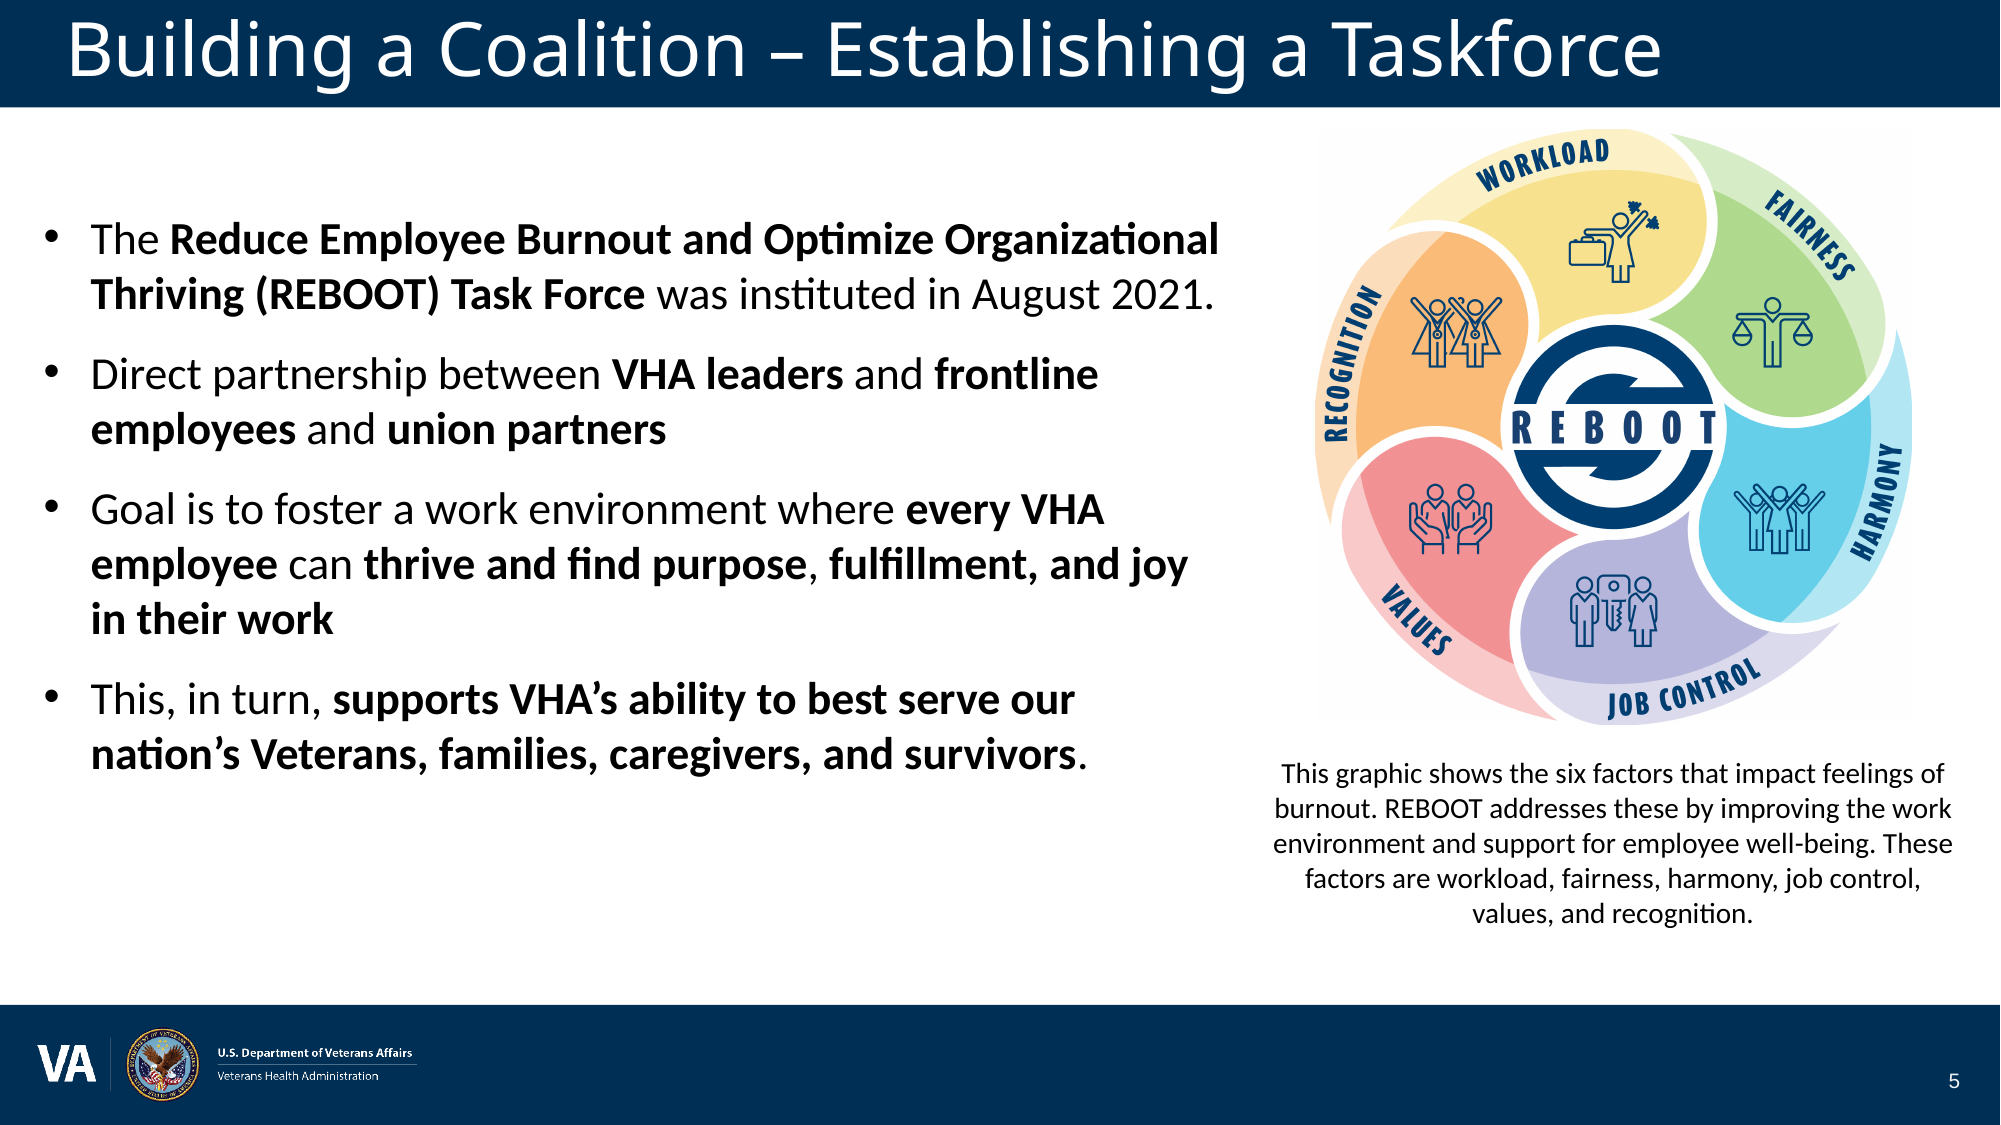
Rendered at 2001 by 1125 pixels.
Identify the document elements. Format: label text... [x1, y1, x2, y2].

text_box This graphic shows the six factors that impact feelings of burnout. REBOOT addresses these by improving the work environment and support for employee well-being. These factors are workload, fairness, harmony, job control, values, and recognition. [1255, 746, 1972, 937]
picture [37, 1027, 417, 1102]
picture [1315, 129, 1912, 725]
text_box The Reduce Employee Burnout and Optimize Organizational Thriving (REBOOT) Task Force was instituted in August 2021. Direct partnership between VHA leaders and frontline employees and union partners Goal is to foster a work environment where every VHA employee can thrive and find purpose, fulfillment, and joy in their work This, in turn, supports VHA’s ability to best serve our nation’s Veterans, families, caregivers, and survivors. [28, 200, 1246, 786]
slide_number 5 [1524, 1050, 1975, 1110]
title Building a Coalition – Establishing a Taskforce [50, 0, 1934, 108]
